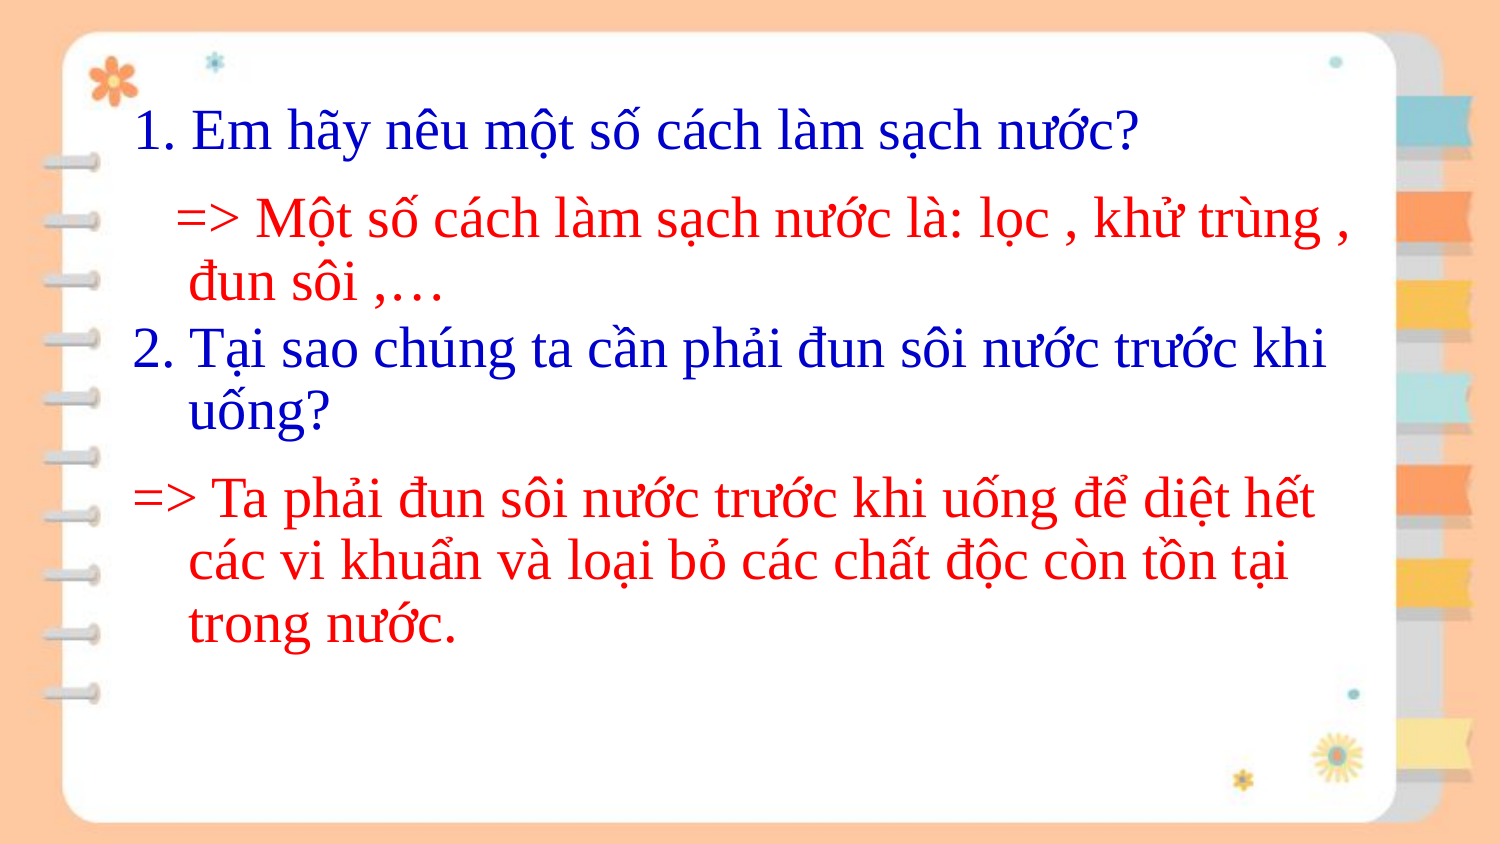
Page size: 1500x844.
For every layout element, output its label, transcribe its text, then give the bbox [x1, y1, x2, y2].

text_box => Ta phải đun sôi nước trước khi uống để diệt hết các vi khuẩn và loại bỏ các chất độc còn tồn tại trong nước. [117, 459, 1375, 716]
text_box => Một số cách làm sạch nước là: lọc , khử trùng , đun sôi ,… [117, 179, 1394, 309]
picture [0, 0, 1500, 844]
text_box 1. Em hãy nêu một số cách làm sạch nước? [118, 92, 1470, 264]
text_box 2. Tại sao chúng ta cần phải đun sôi nước trước khi uống? [117, 309, 1470, 641]
